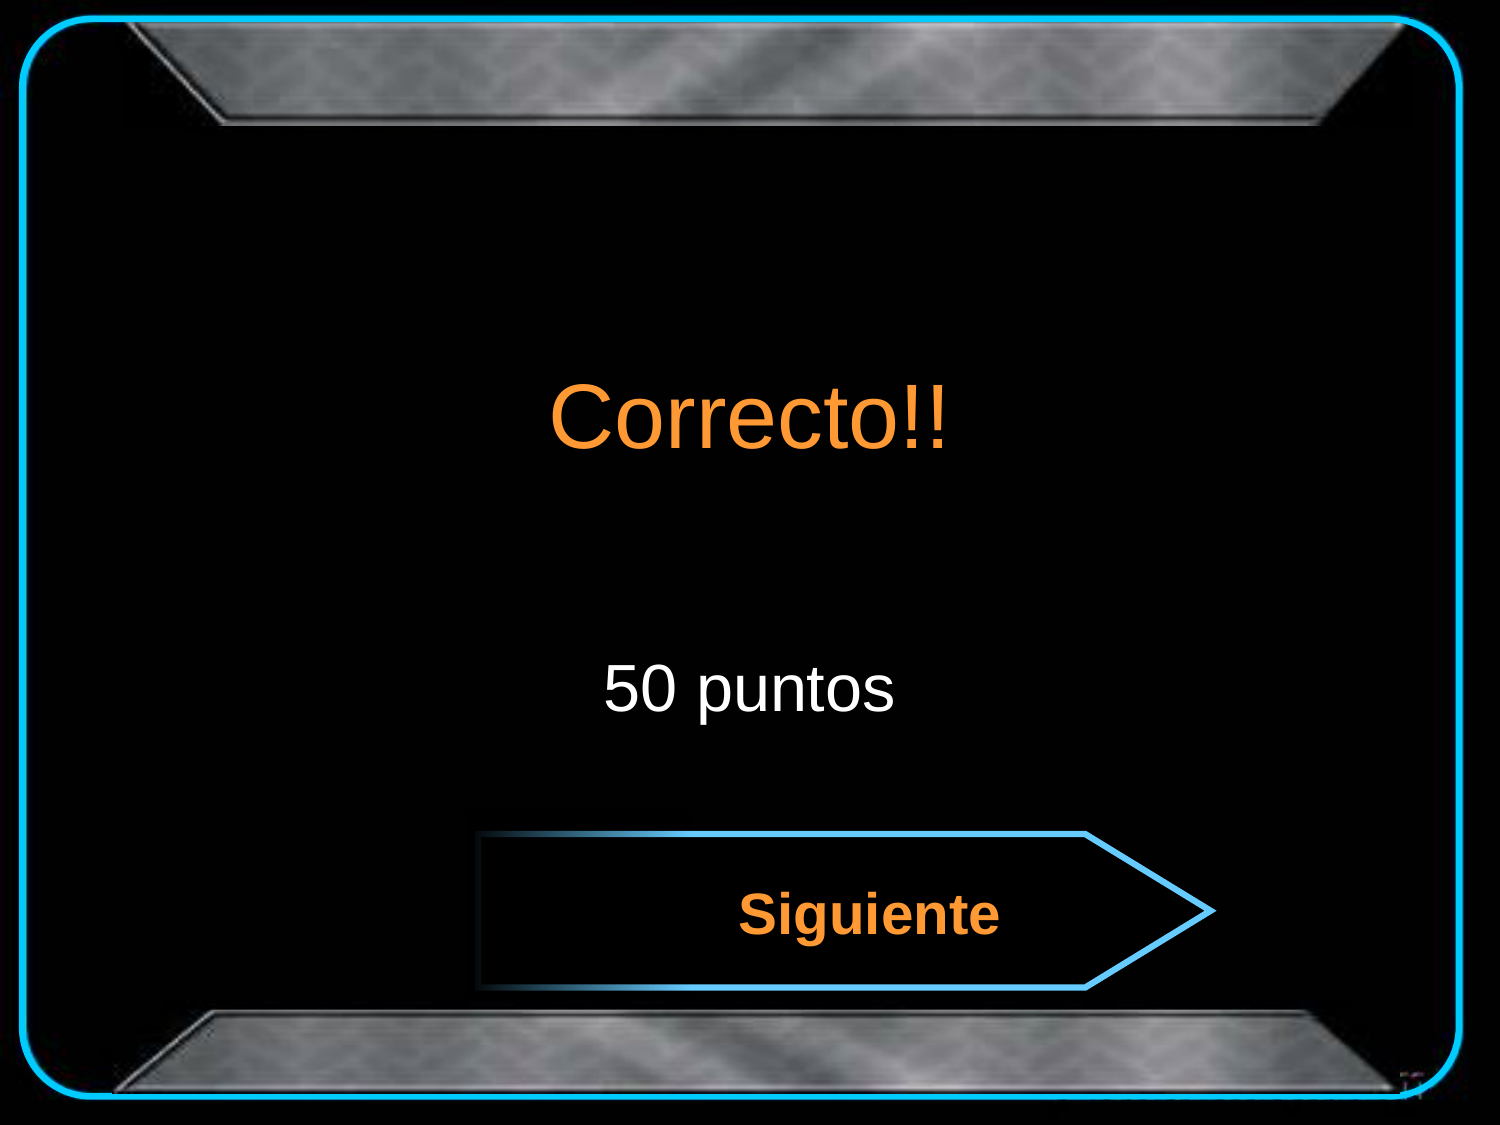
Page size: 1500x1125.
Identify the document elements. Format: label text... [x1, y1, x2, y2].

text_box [466, 810, 1211, 1000]
picture [0, 0, 1500, 1125]
subtitle 50 puntos [225, 637, 1275, 925]
title Correcto!! [112, 349, 1388, 591]
